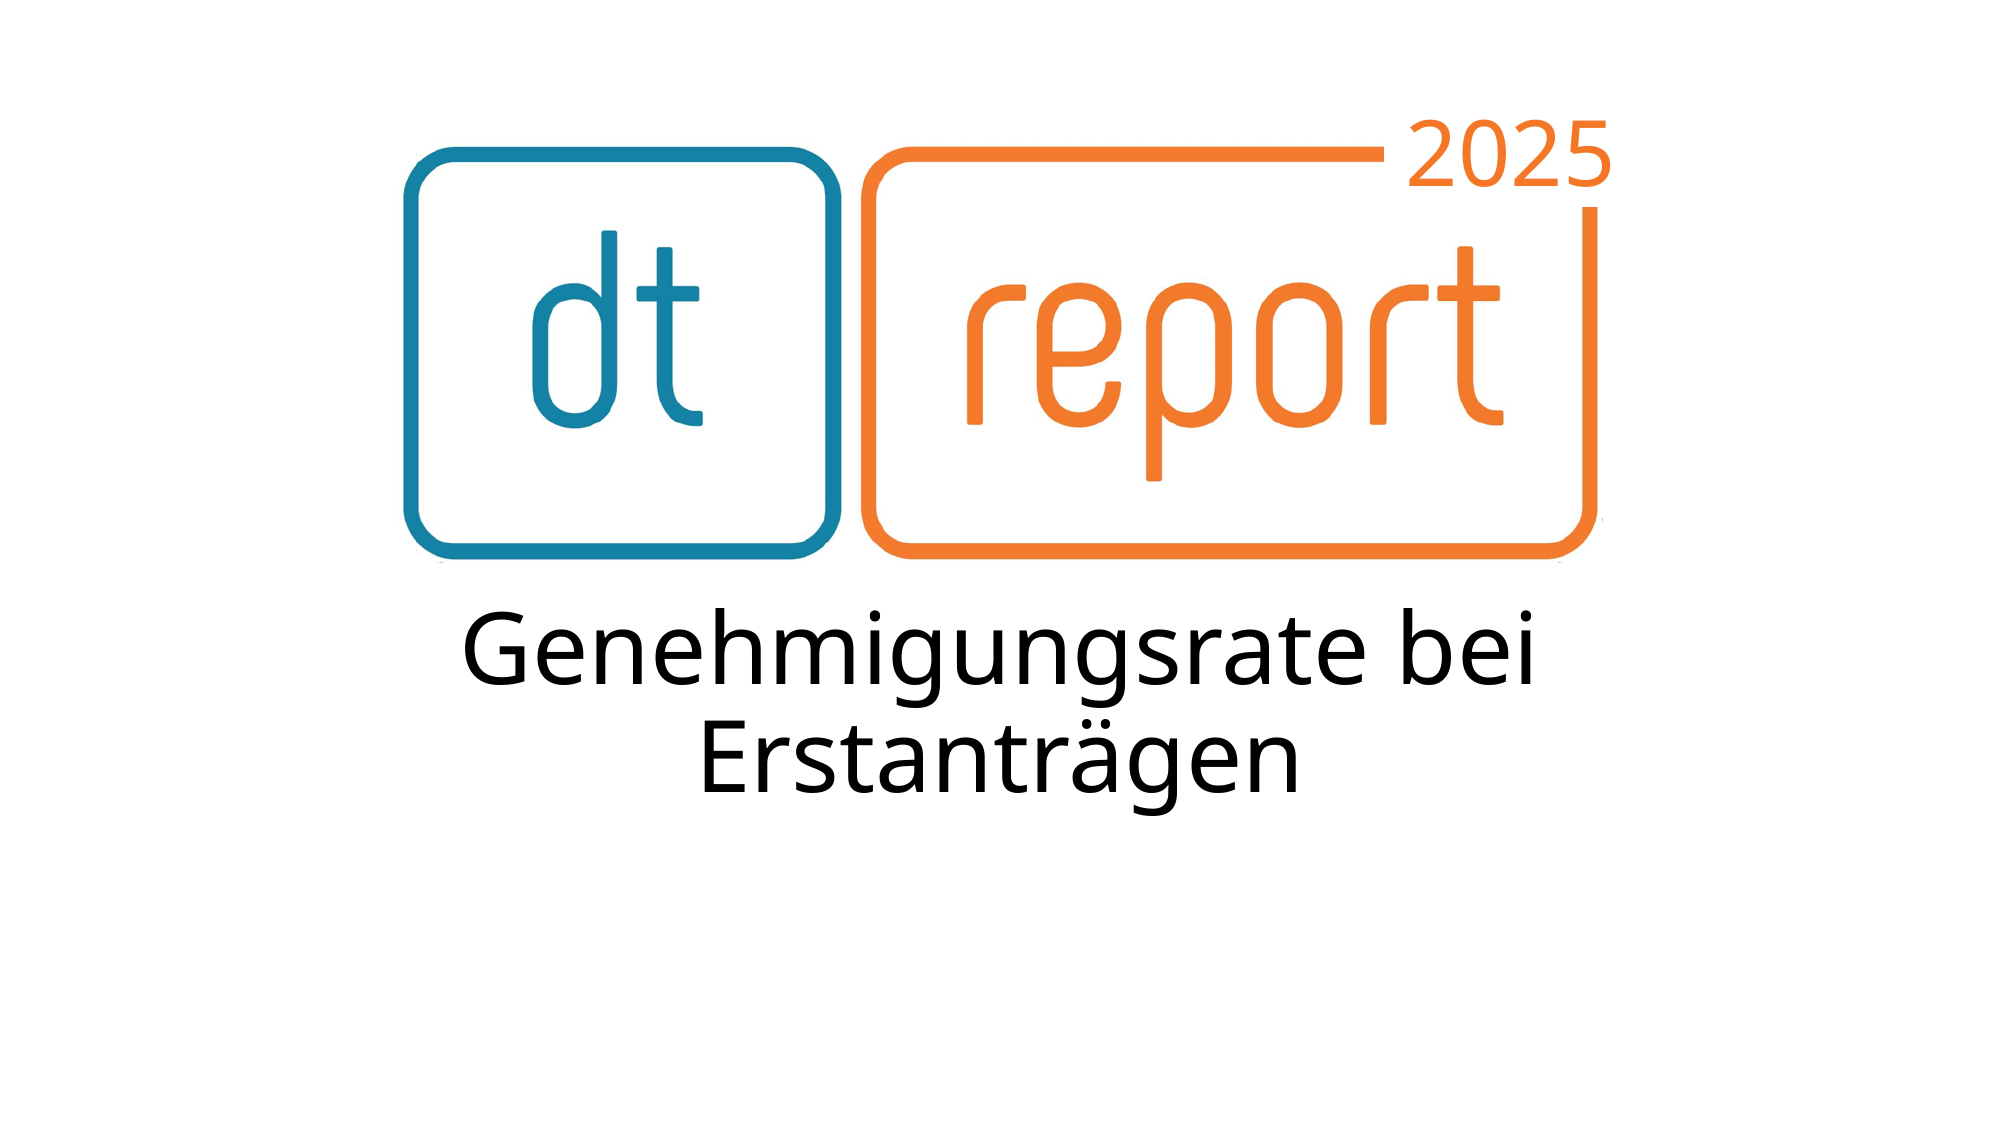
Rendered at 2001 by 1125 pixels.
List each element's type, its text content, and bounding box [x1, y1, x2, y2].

picture [397, 141, 1603, 563]
subtitle Genehmigungsrate bei Erstanträgen [249, 590, 1750, 863]
